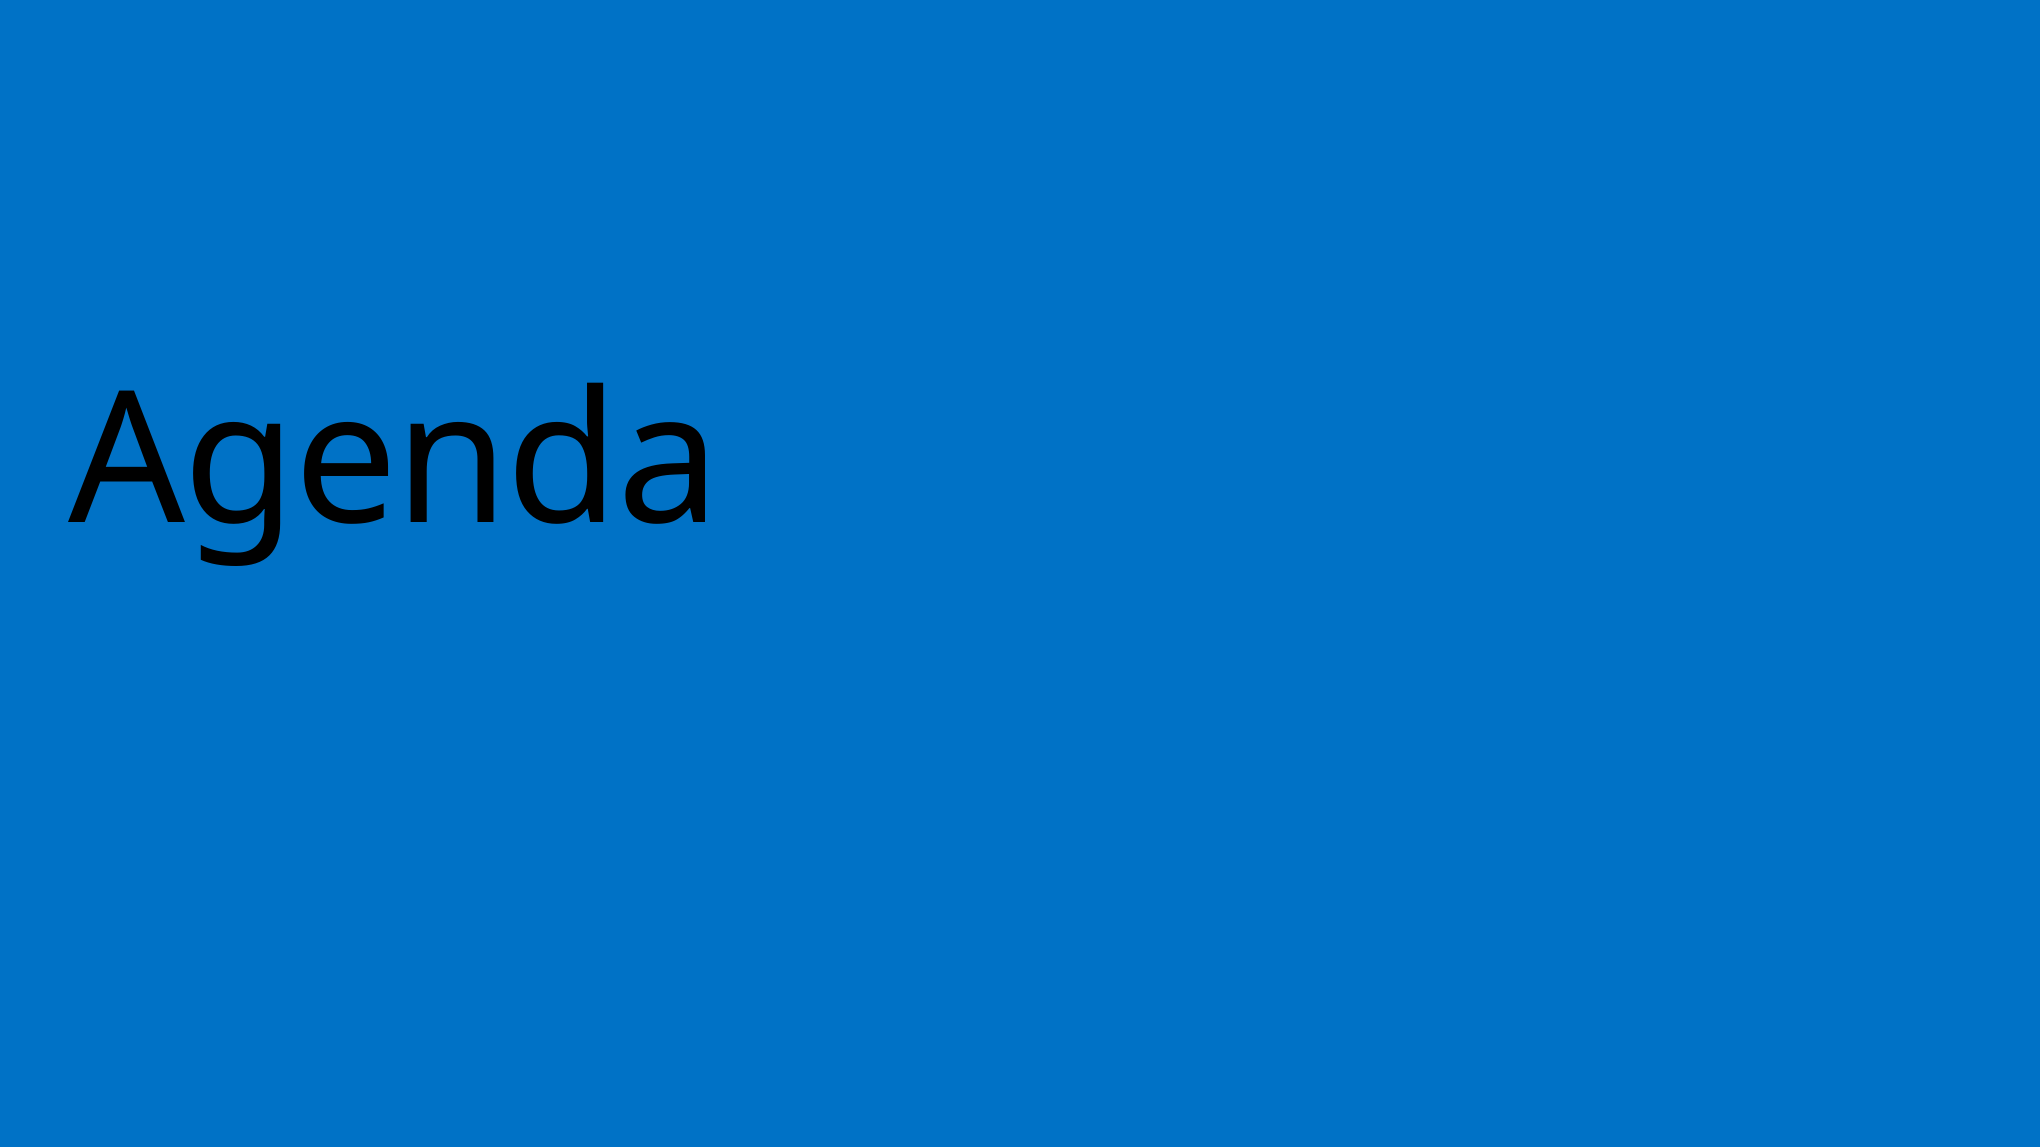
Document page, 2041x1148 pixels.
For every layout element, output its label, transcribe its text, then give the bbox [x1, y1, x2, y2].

title Agenda [45, 348, 1996, 650]
